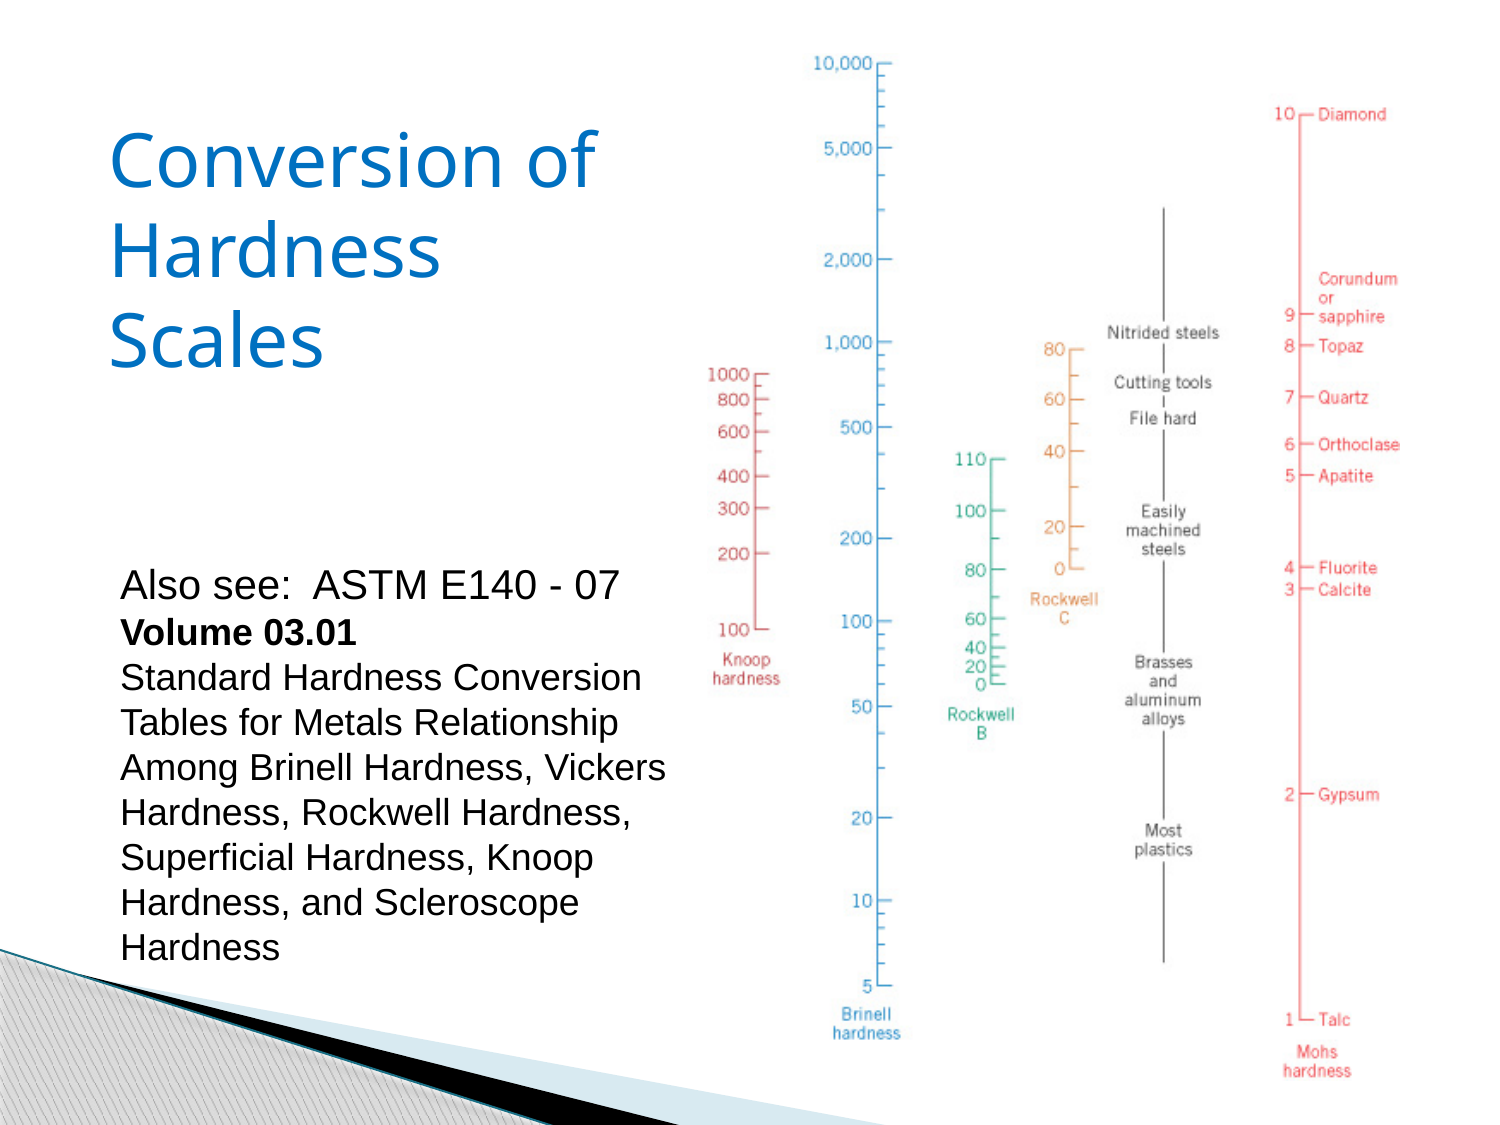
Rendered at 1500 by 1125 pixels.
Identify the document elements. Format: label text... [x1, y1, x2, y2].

text_box Also see: ASTM E140 - 07 Volume 03.01 Standard Hardness Conversion Tables for Metals Relationship Among Brinell Hardness, Vickers Hardness, Rockwell Hardness, Superficial Hardness, Knoop Hardness, and Scleroscope Hardness [105, 550, 701, 976]
text_box Conversion of Hardness Scales [93, 105, 644, 391]
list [707, 53, 1400, 1081]
